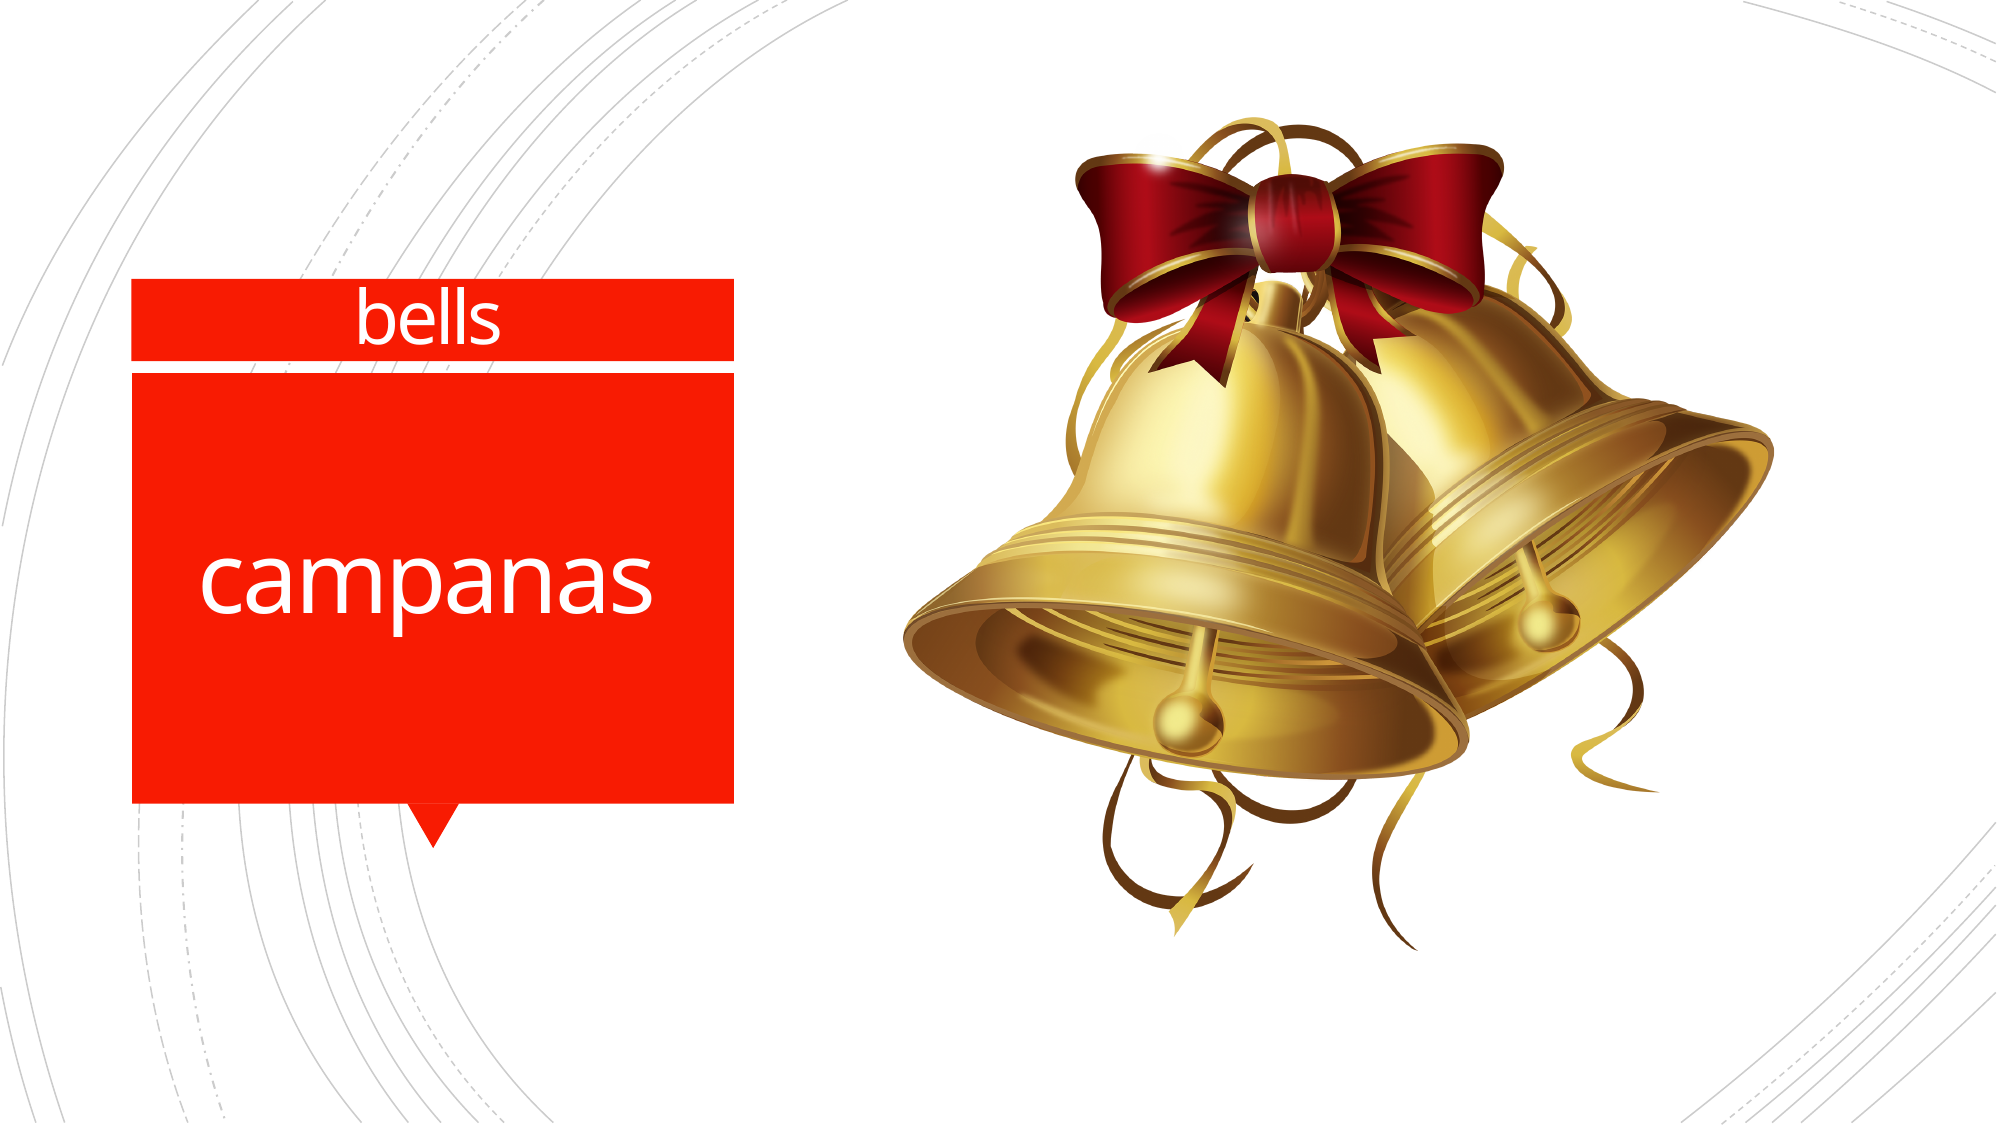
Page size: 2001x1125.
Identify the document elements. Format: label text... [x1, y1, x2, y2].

picture [891, 95, 1788, 957]
title campanas [112, 381, 742, 785]
text_box bells [94, 277, 763, 366]
